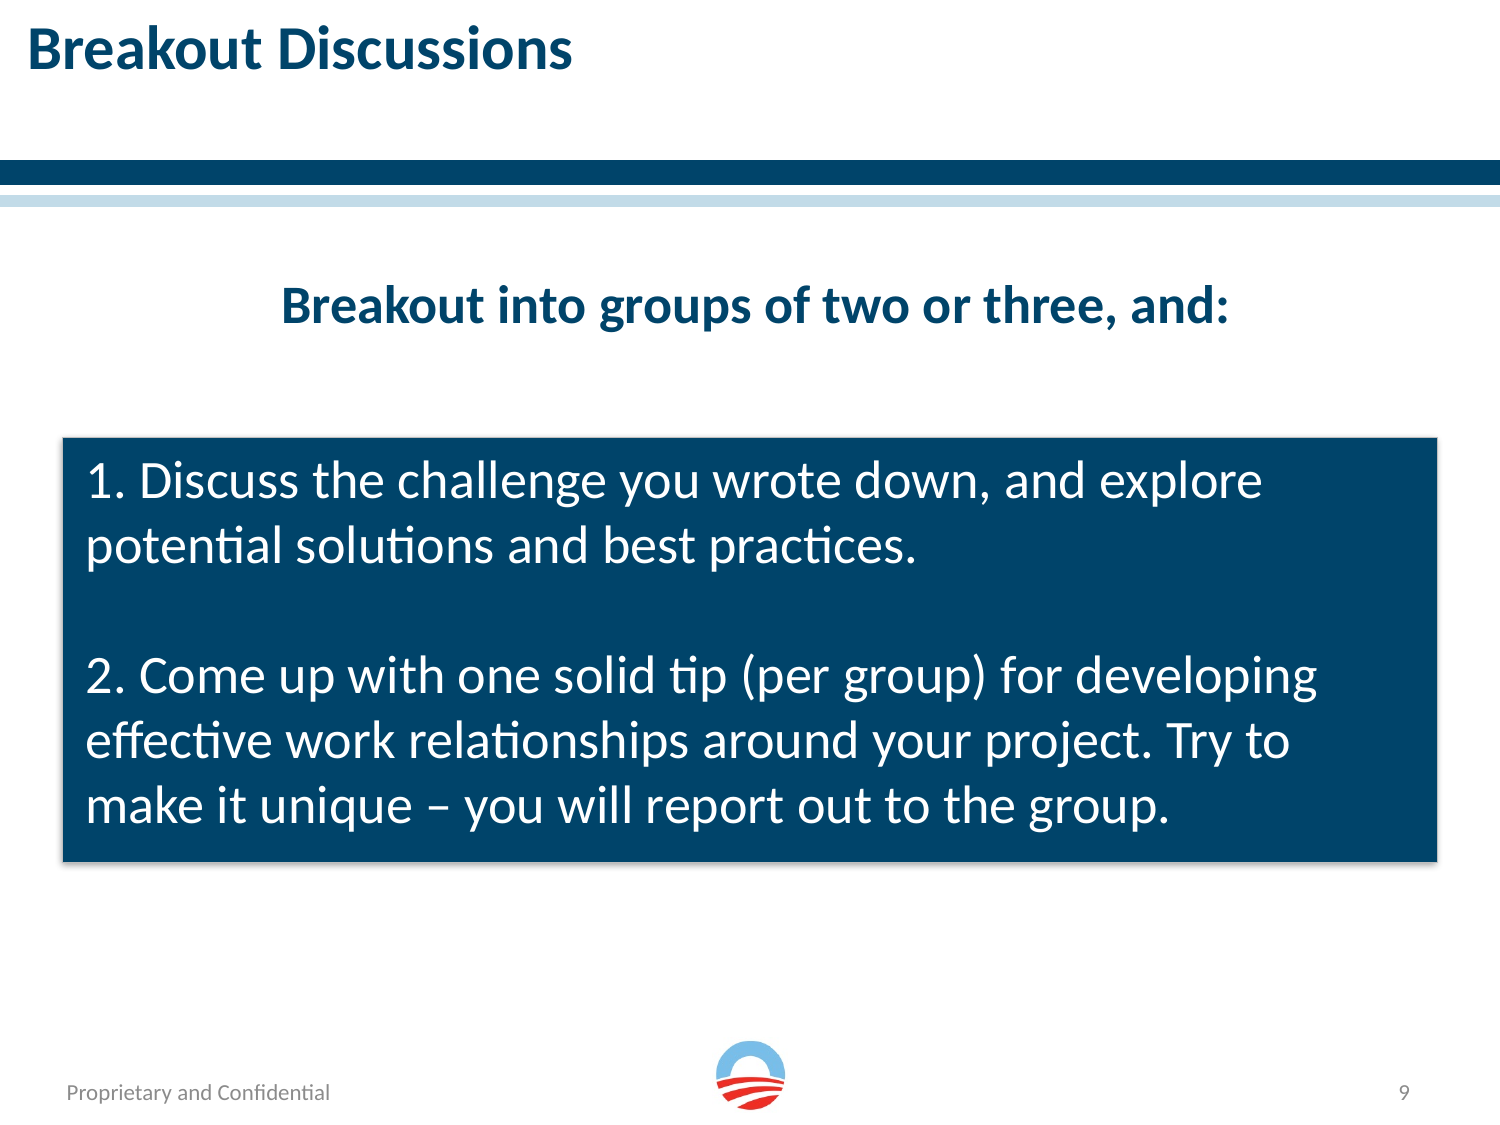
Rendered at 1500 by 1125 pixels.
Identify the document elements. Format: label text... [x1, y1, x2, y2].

slide_number 9 [1074, 1065, 1425, 1118]
text_box 1. Discuss the challenge you wrote down, and explore potential solutions and best practices. 2. Come up with one solid tip (per group) for developing effective work relationships around your project. Try to make it unique – you will report out to the group. [62, 437, 1438, 863]
title Breakout Discussions [12, 0, 1363, 188]
text_box Breakout into groups of two or three, and: [37, 262, 1475, 343]
picture [712, 1037, 788, 1113]
